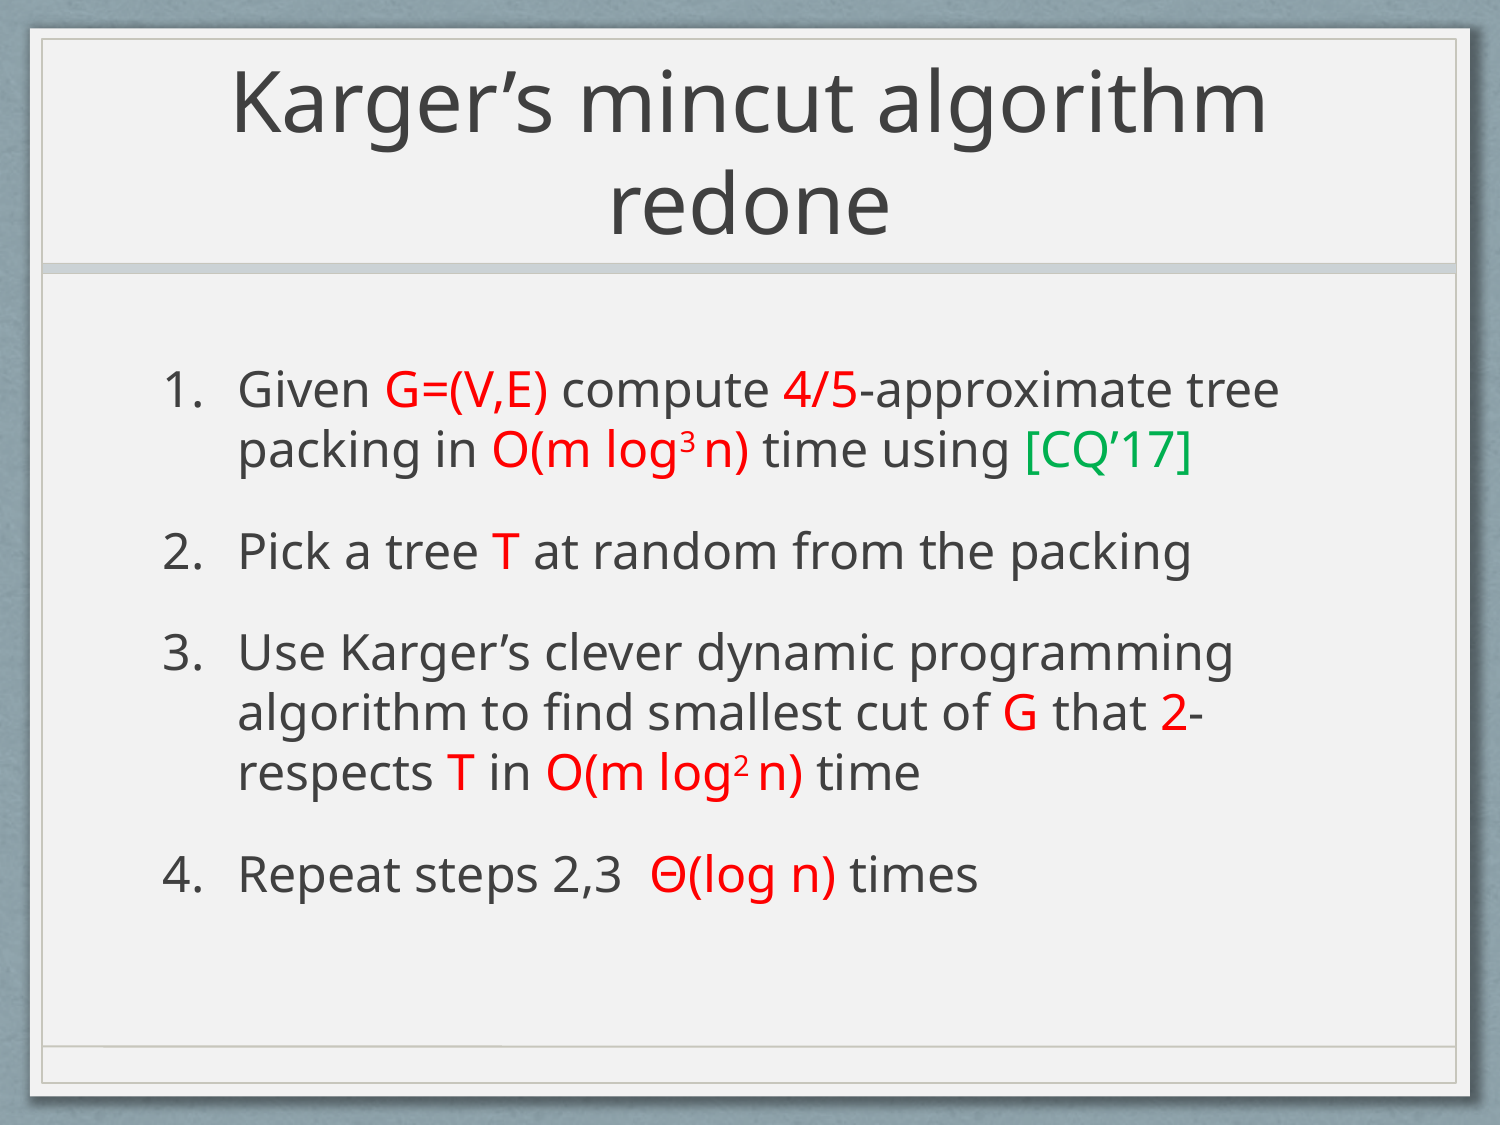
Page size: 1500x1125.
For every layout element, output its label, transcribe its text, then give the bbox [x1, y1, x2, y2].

list Given G=(V,E) compute 4/5-approximate tree packing in O(m log3 n) time using [CQ’17] Pick a tree T at random from the packing Use Karger’s clever dynamic programming algorithm to find smallest cut of G that 2-respects T in O(m log2 n) time Repeat steps 2,3 Θ(log n) times [147, 350, 1353, 995]
title Karger’s mincut algorithm redone [147, 40, 1353, 260]
